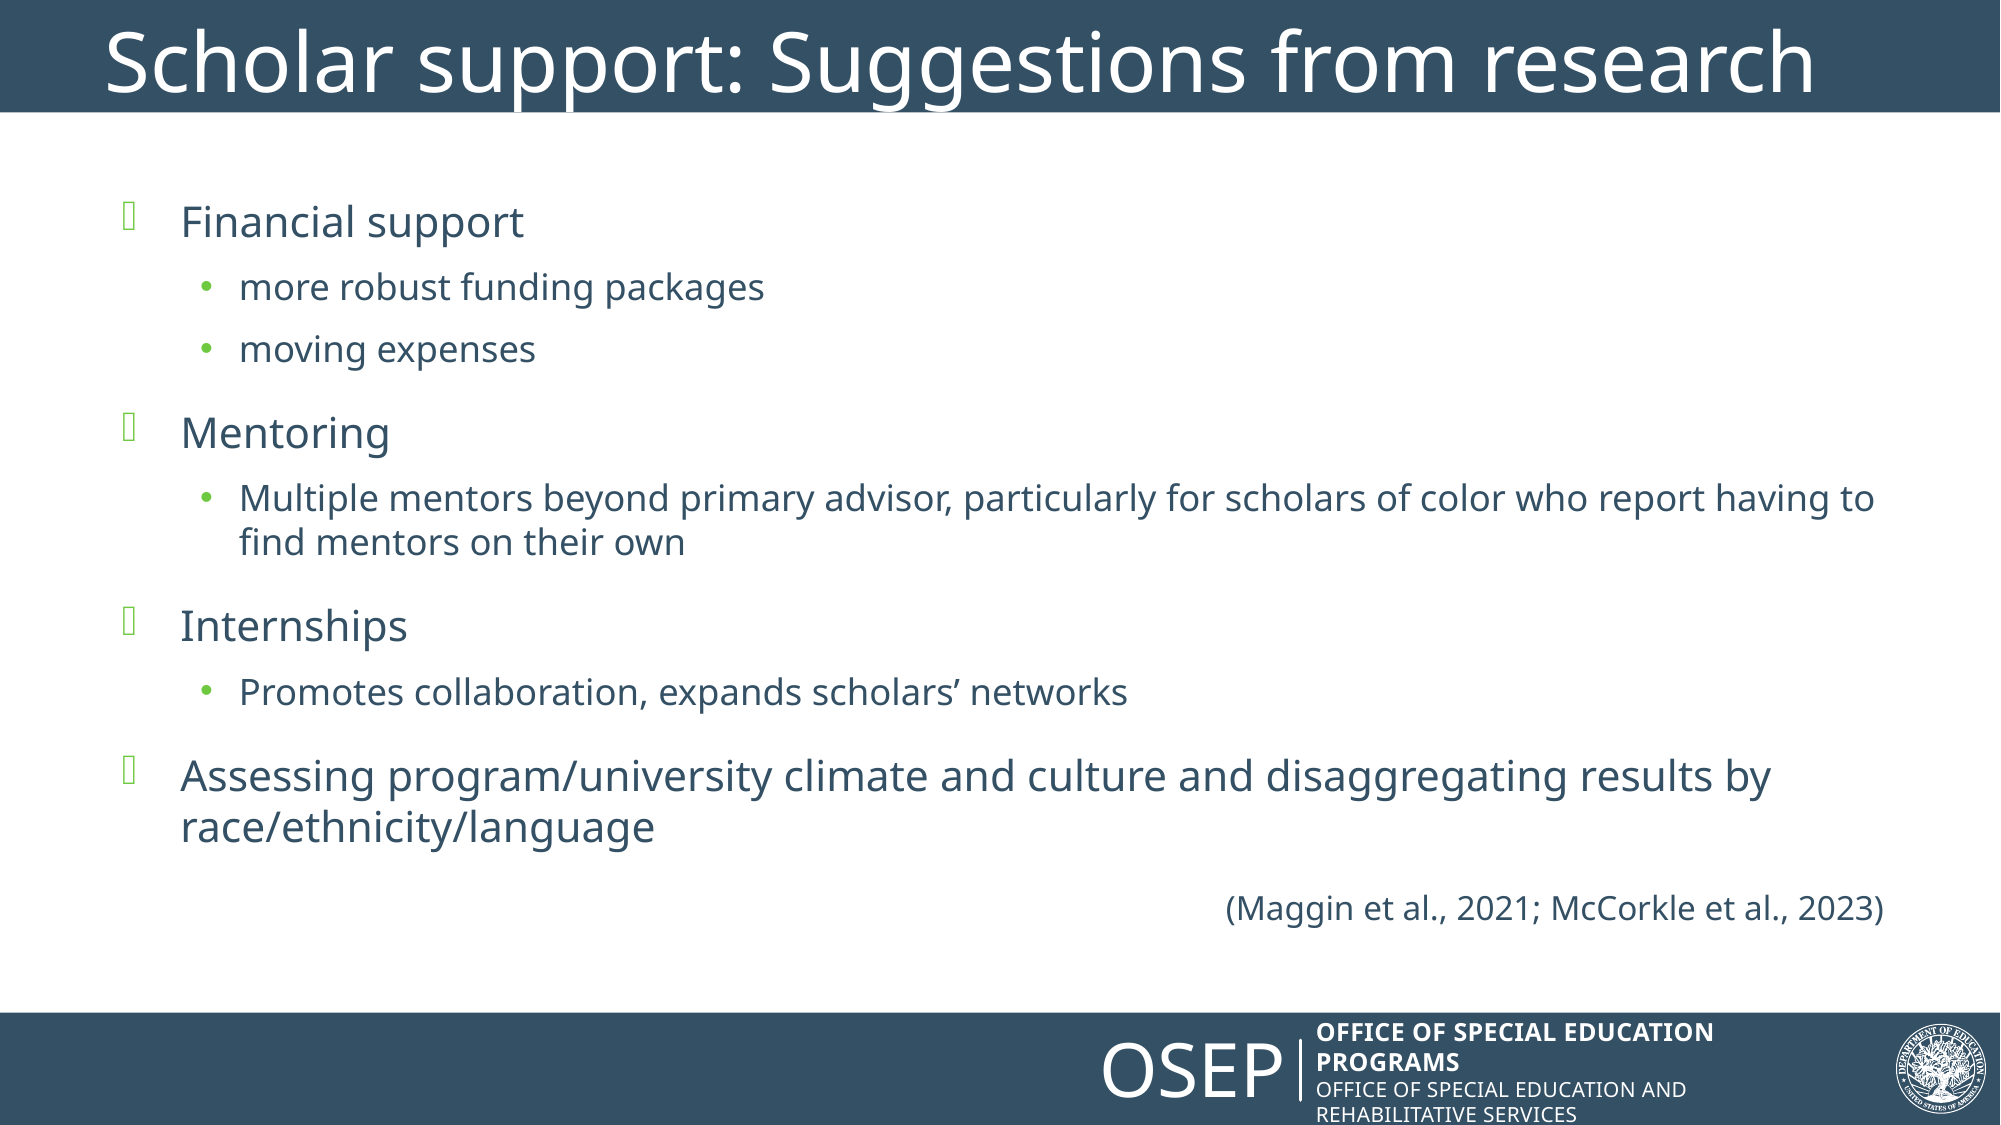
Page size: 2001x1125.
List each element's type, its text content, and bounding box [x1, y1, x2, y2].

list Financial support more robust funding packages moving expenses Mentoring Multiple mentors beyond primary advisor, particularly for scholars of color who report having to find mentors on their own Internships Promotes collaboration, expands scholars’ networks Assessing program/university climate and culture and disaggregating results by race/ethnicity/language (Maggin et al., 2021; McCorkle et al., 2023) [106, 187, 1900, 938]
title Scholar support: Suggestions from research [104, 0, 1900, 111]
